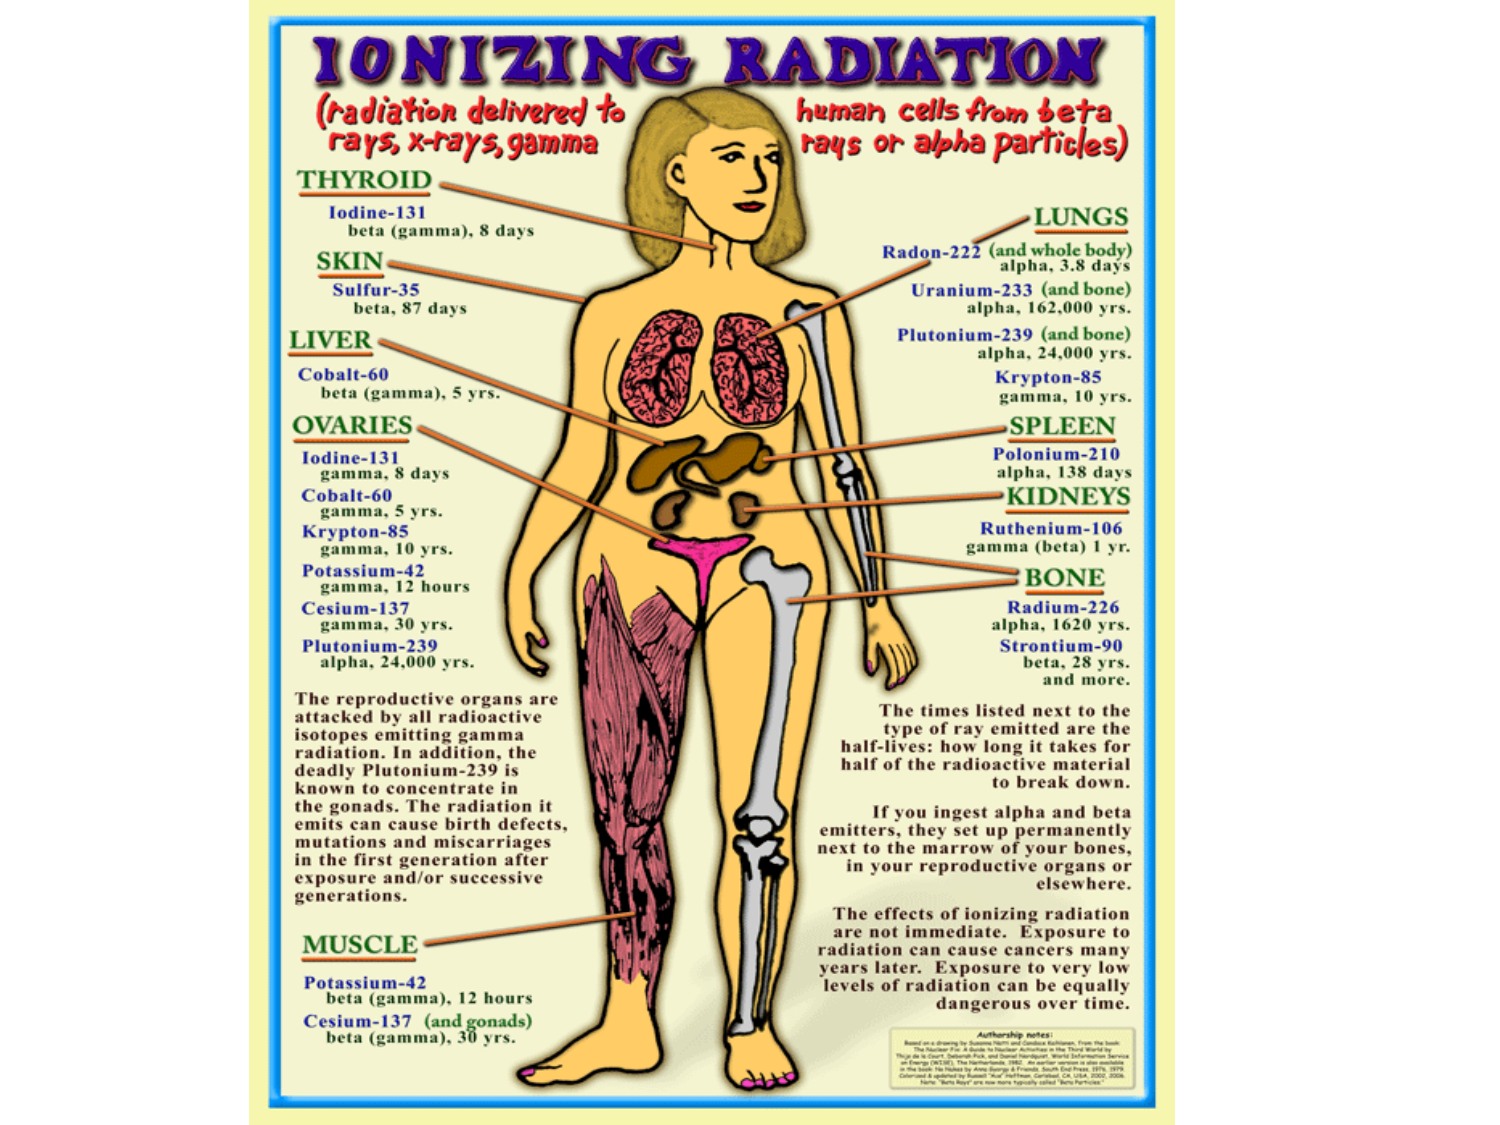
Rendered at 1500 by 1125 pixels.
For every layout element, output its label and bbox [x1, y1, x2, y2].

picture [249, 0, 1176, 1125]
